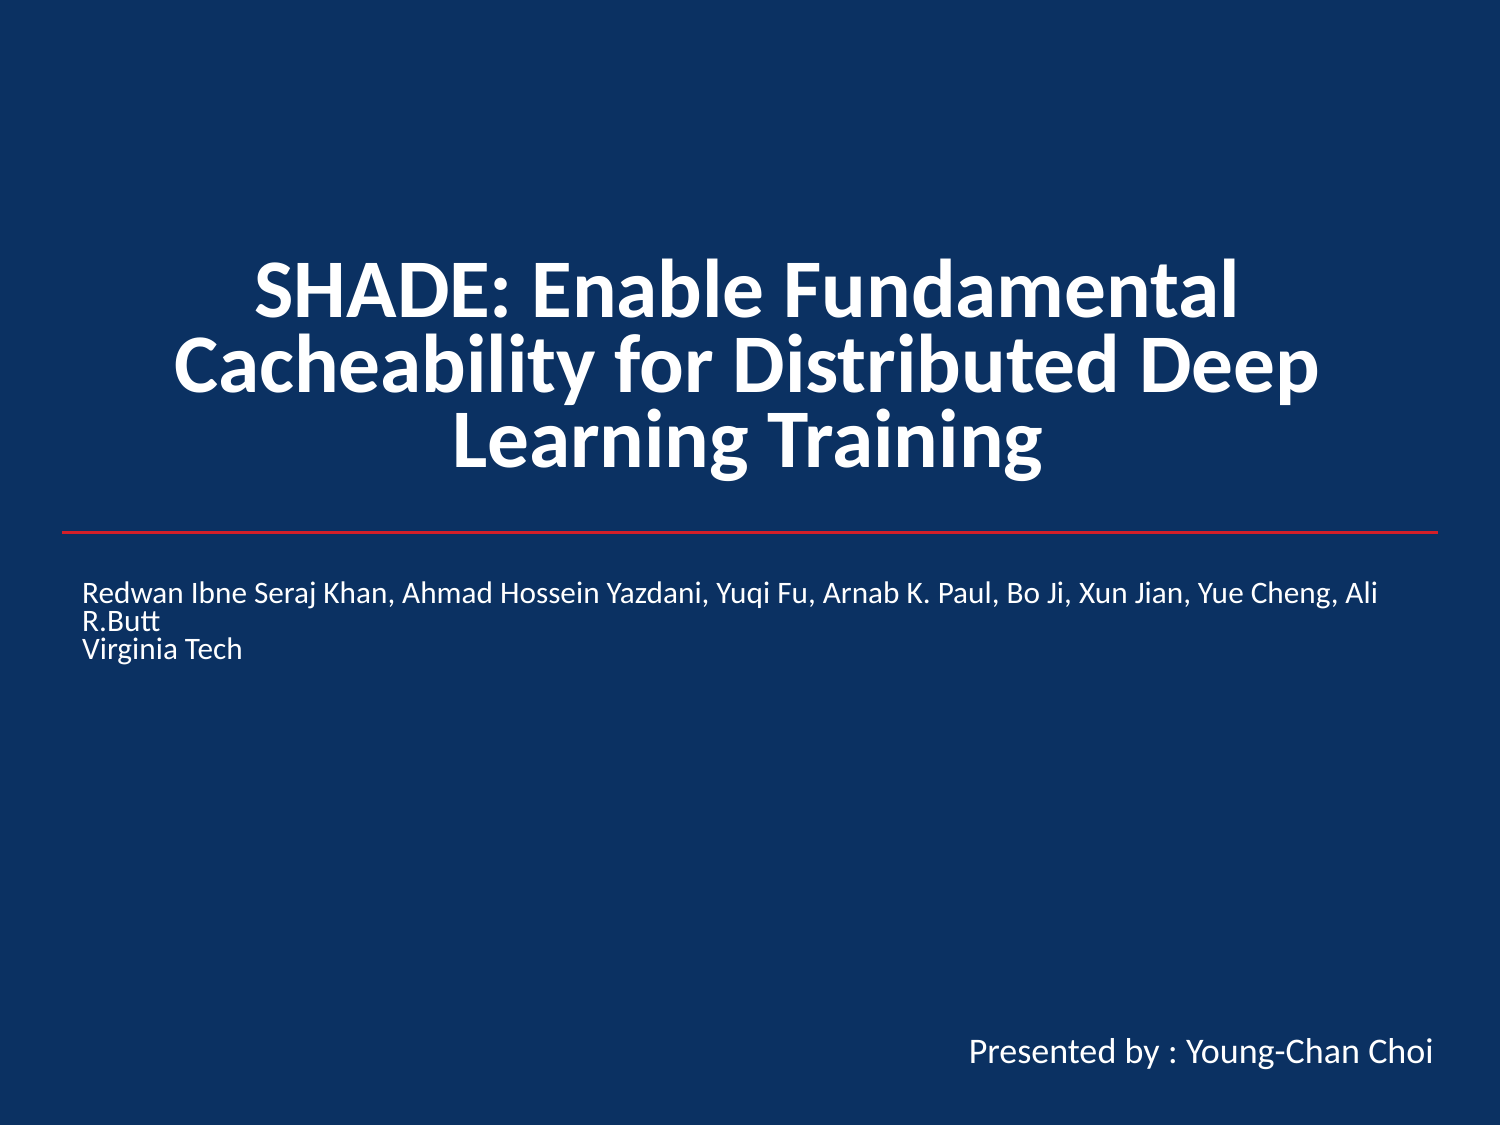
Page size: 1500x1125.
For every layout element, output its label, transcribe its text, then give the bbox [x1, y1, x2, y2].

subtitle Presented by : Young-Chan Choi [953, 1029, 1500, 1092]
title SHADE: Enable Fundamental Cacheability for Distributed Deep Learning Training [127, 215, 1368, 524]
text_box Redwan Ibne Seraj Khan, Ahmad Hossein Yazdani, Yuqi Fu, Arnab K. Paul, Bo Ji, Xun Jian, Yue Cheng, Ali R.Butt Virginia Tech [67, 564, 1438, 681]
